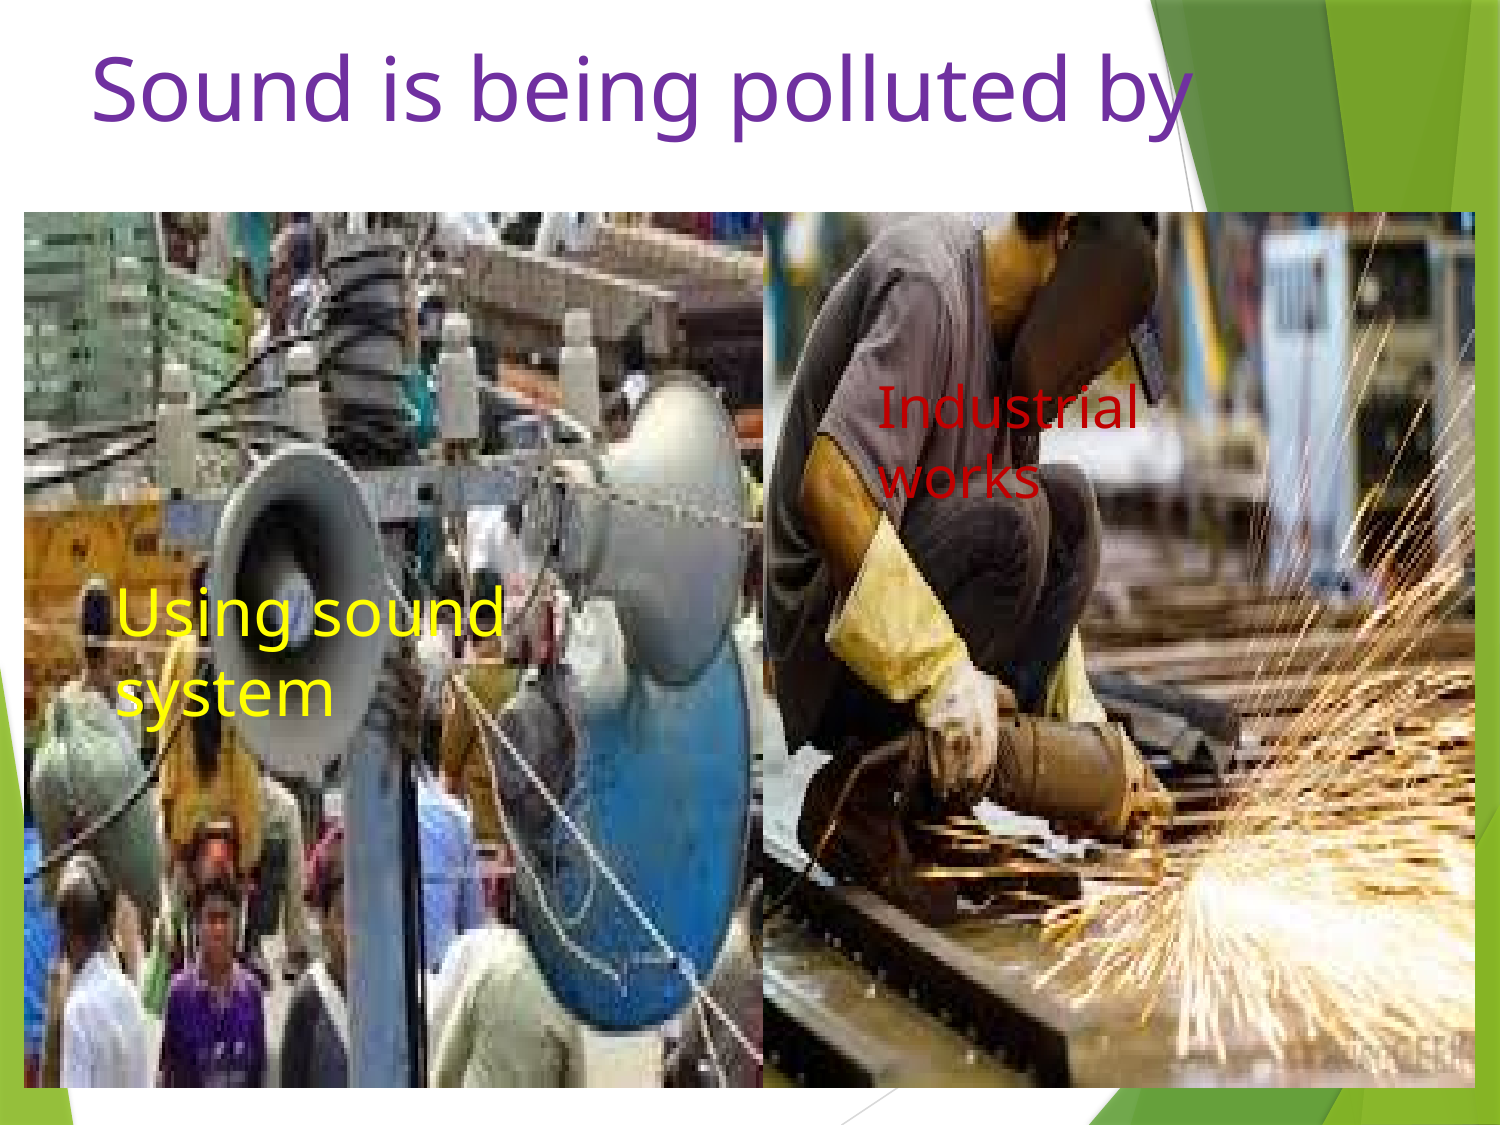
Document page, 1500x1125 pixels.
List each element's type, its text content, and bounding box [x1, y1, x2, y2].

title Sound is being polluted by [75, 24, 1425, 211]
picture [24, 211, 1476, 1088]
